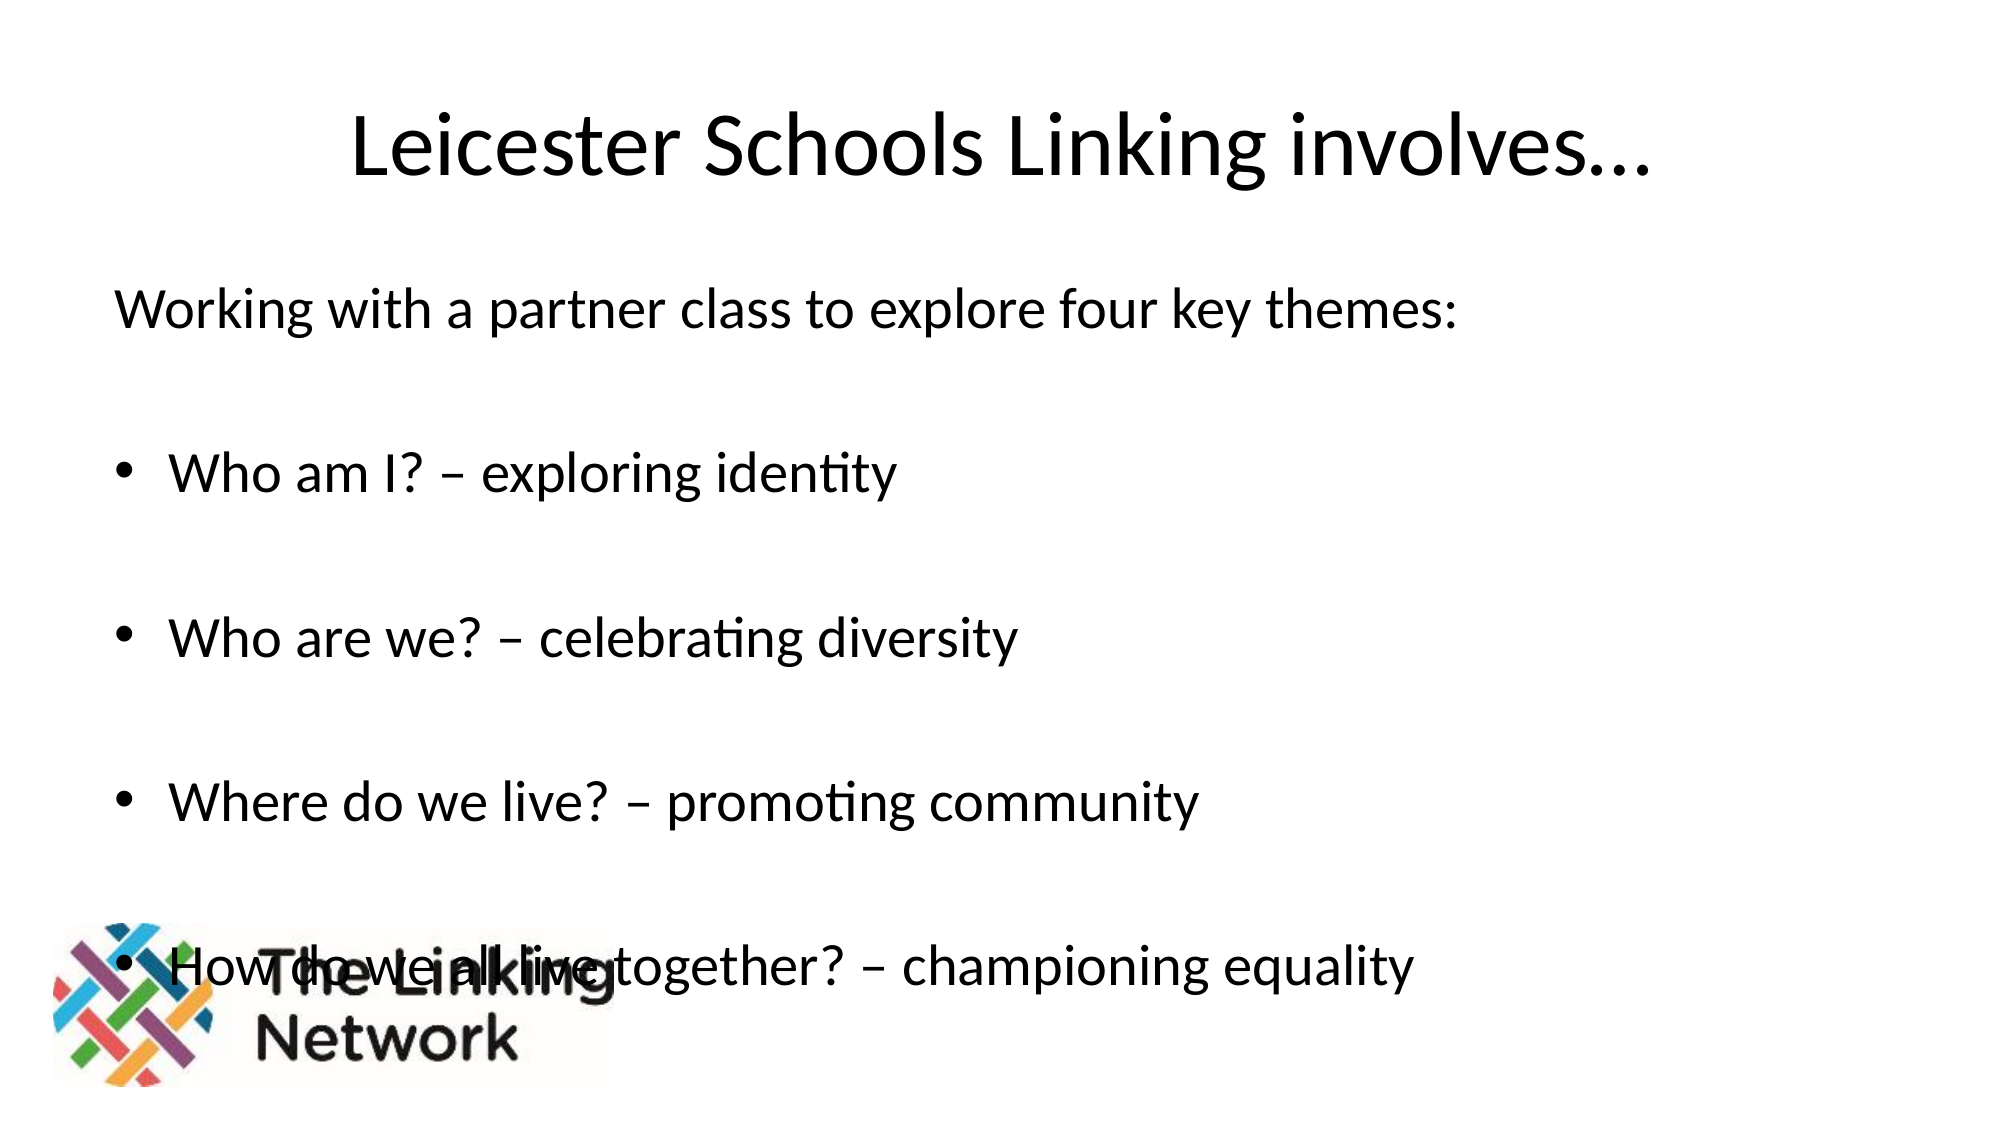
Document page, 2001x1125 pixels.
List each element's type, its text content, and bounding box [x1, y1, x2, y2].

title Leicester Schools Linking involves… [102, 44, 1903, 233]
list Working with a partner class to explore four key themes: Who am I? – exploring identity Who are we? – celebrating diversity Where do we live? – promoting community How do we all live together? – championing equality [99, 262, 1900, 1005]
picture [53, 923, 614, 1087]
